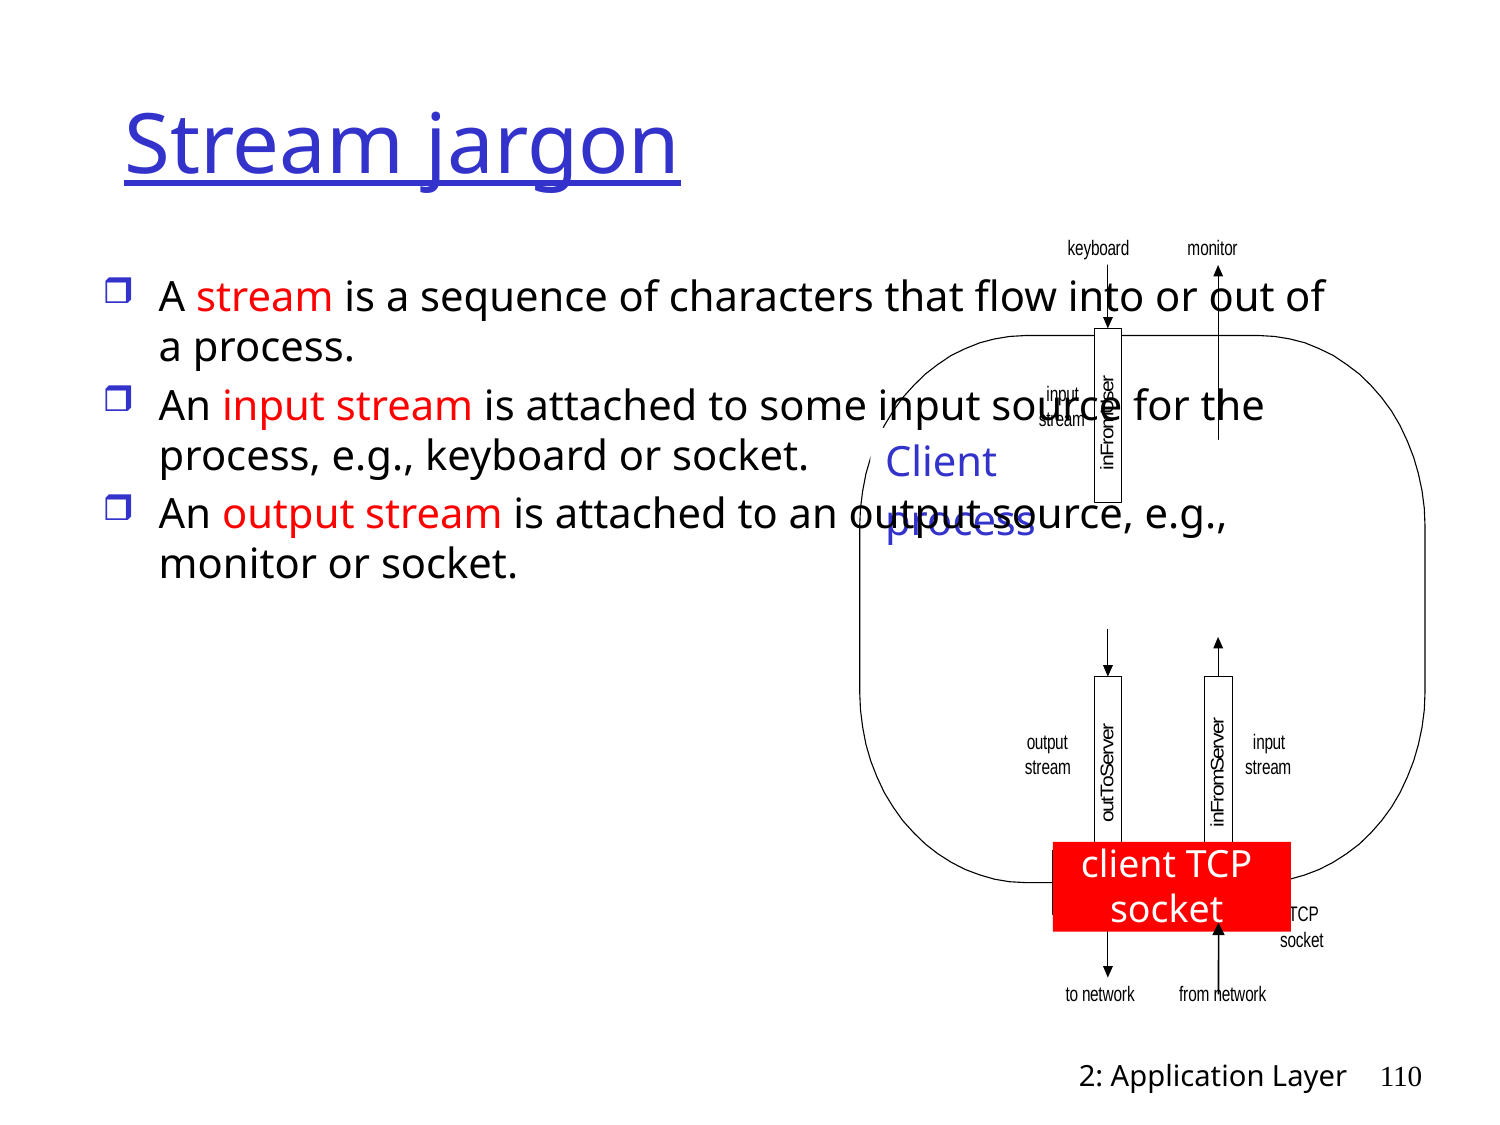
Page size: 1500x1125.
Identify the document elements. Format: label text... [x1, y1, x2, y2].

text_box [829, 228, 1433, 1016]
slide_number 110 [1362, 1049, 1438, 1125]
text_box Stream jargon [109, 46, 1385, 234]
list A stream is a sequence of characters that flow into or out of a process. An input stream is attached to some input source for the process, e.g., keyboard or socket. An output stream is attached to an output source, e.g., monitor or socket. [87, 262, 1363, 1026]
footer 2: Application Layer [887, 1049, 1362, 1125]
